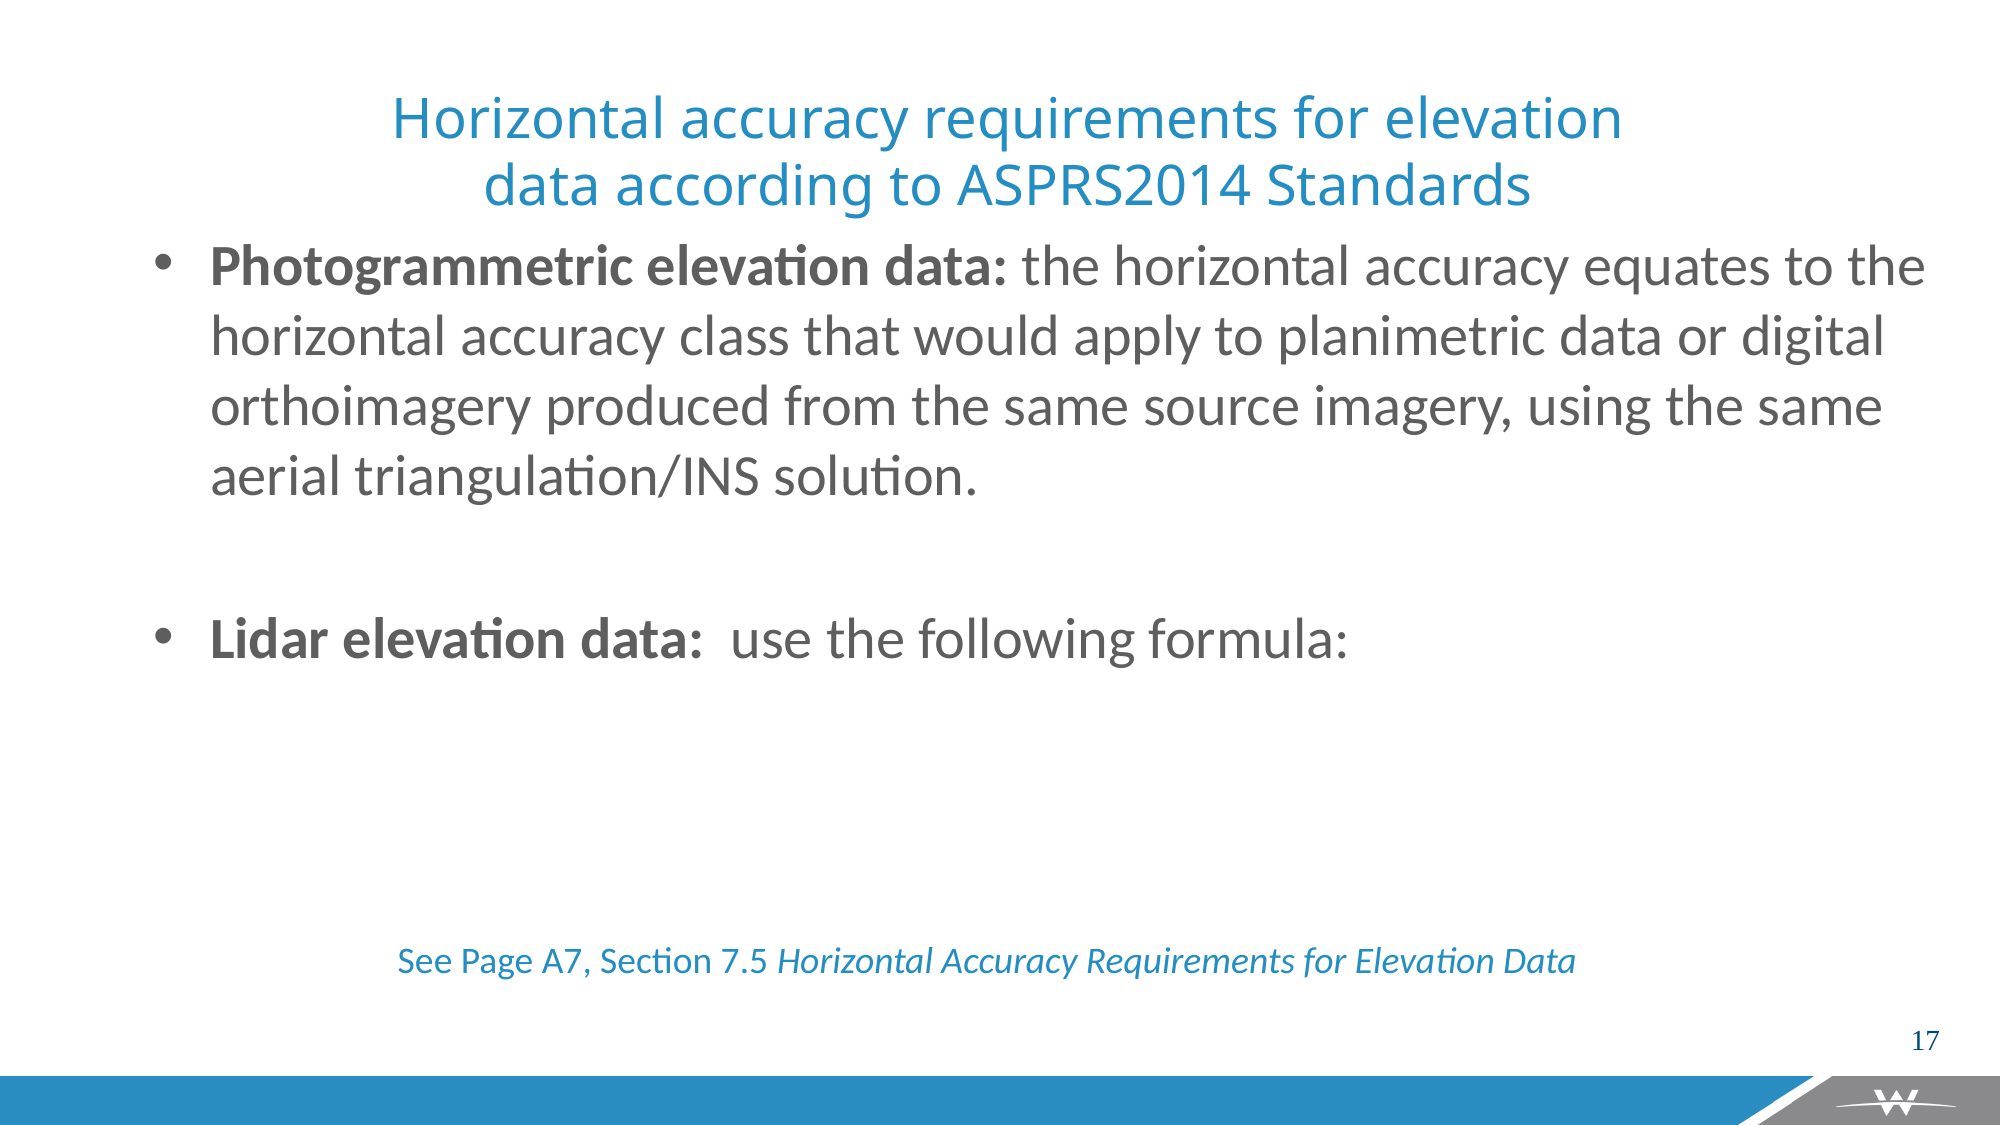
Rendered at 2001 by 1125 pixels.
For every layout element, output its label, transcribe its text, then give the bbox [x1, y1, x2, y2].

picture [0, 1076, 2000, 1125]
text_box See Page A7, Section 7.5 Horizontal Accuracy Requirements for Elevation Data [382, 928, 1634, 989]
text_box Horizontal accuracy requirements for elevation data according to ASPRS2014 Standards [333, 75, 1684, 263]
